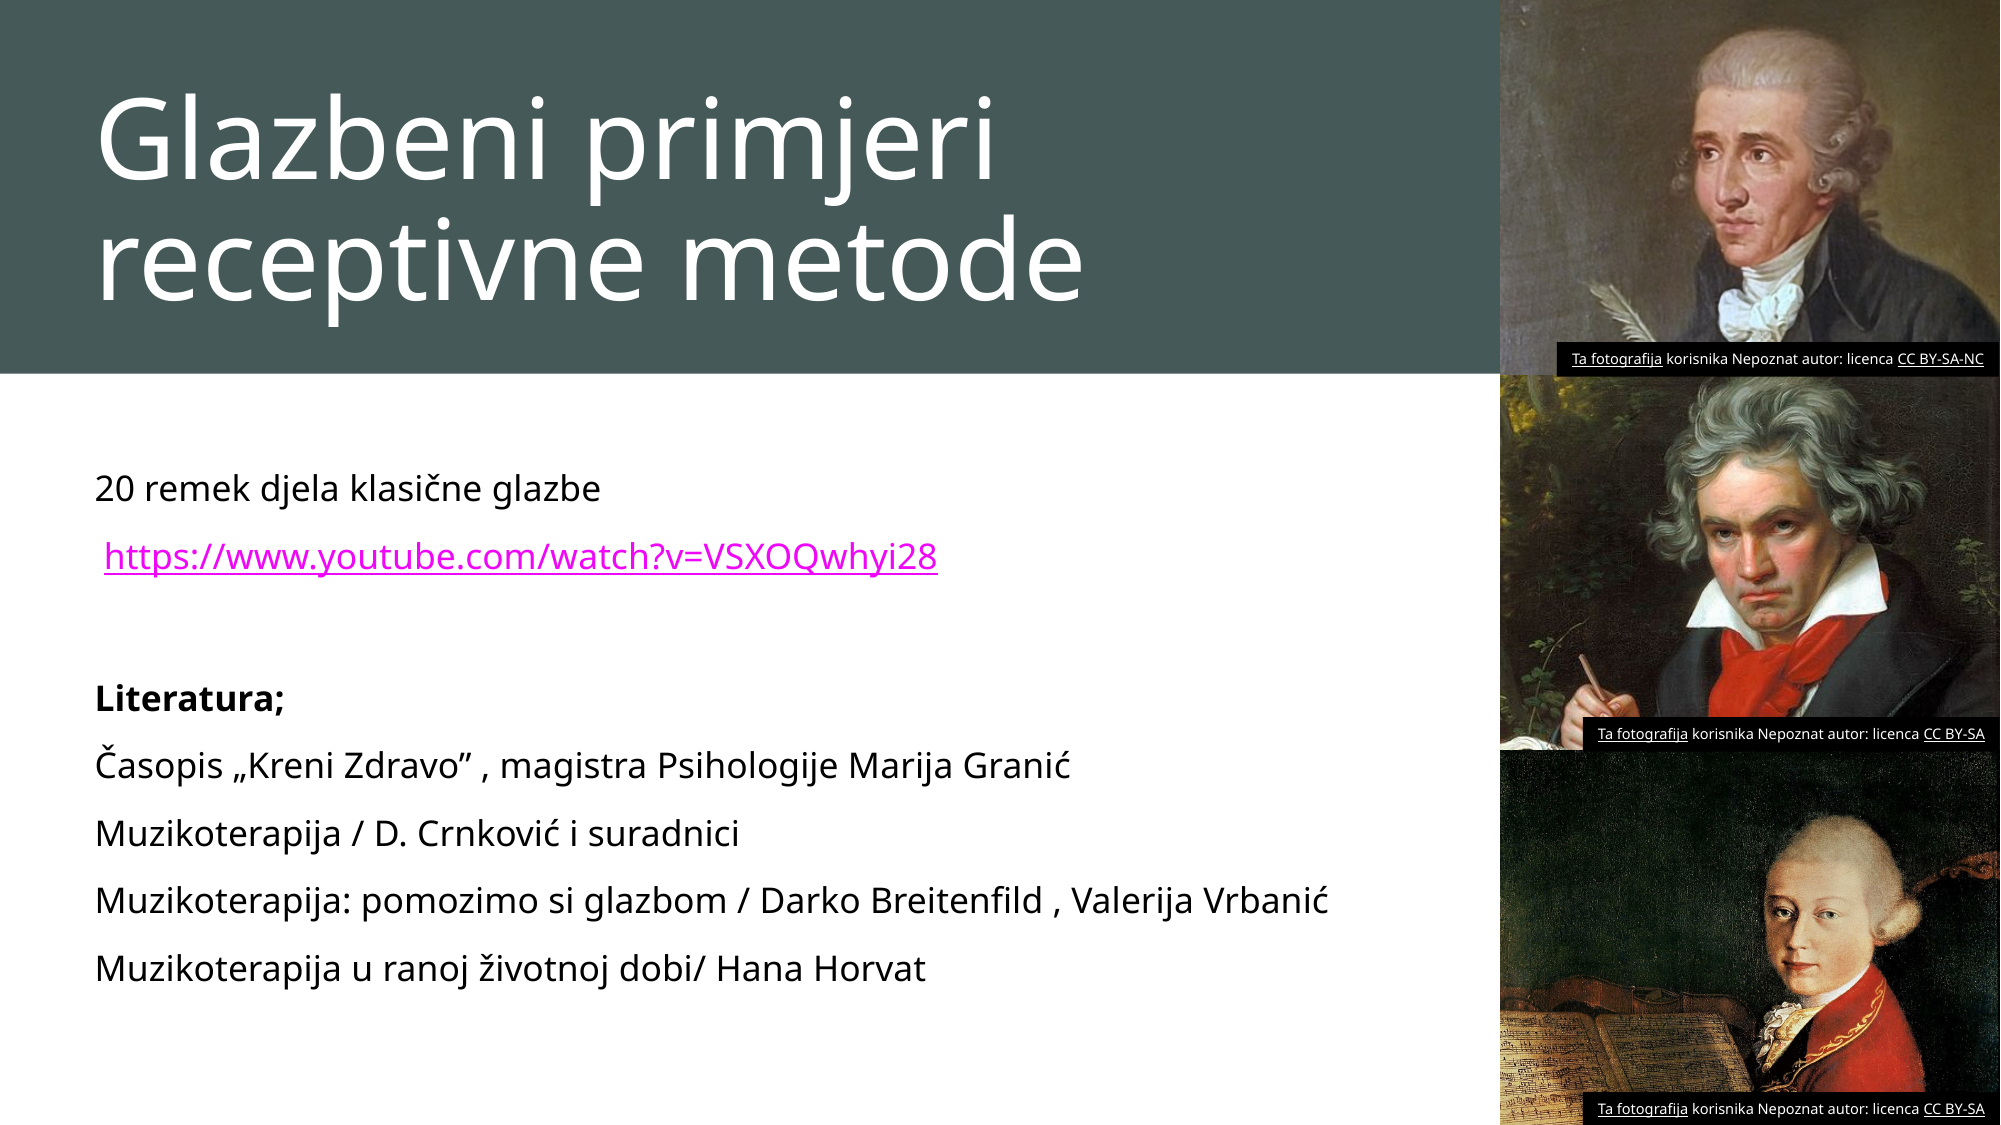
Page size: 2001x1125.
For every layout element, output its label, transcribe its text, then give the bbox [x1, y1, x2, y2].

title Glazbeni primjeri receptivne metode [79, 59, 1437, 333]
text_box [0, 0, 1499, 375]
text_box [0, 375, 1499, 1125]
list 20 remek djela klasične glazbe https://www.youtube.com/watch?v=VSXOQwhyi28 Literatura; Časopis „Kreni Zdravo” , magistra Psihologije Marija Granić Muzikoterapija / D. Crnković i suradnici Muzikoterapija: pomozimo si glazbom / Darko Breitenfild , Valerija Vrbanić Muzikoterapija u ranoj životnoj dobi/ Hana Horvat [79, 454, 1407, 1014]
picture [1499, 0, 2000, 1125]
